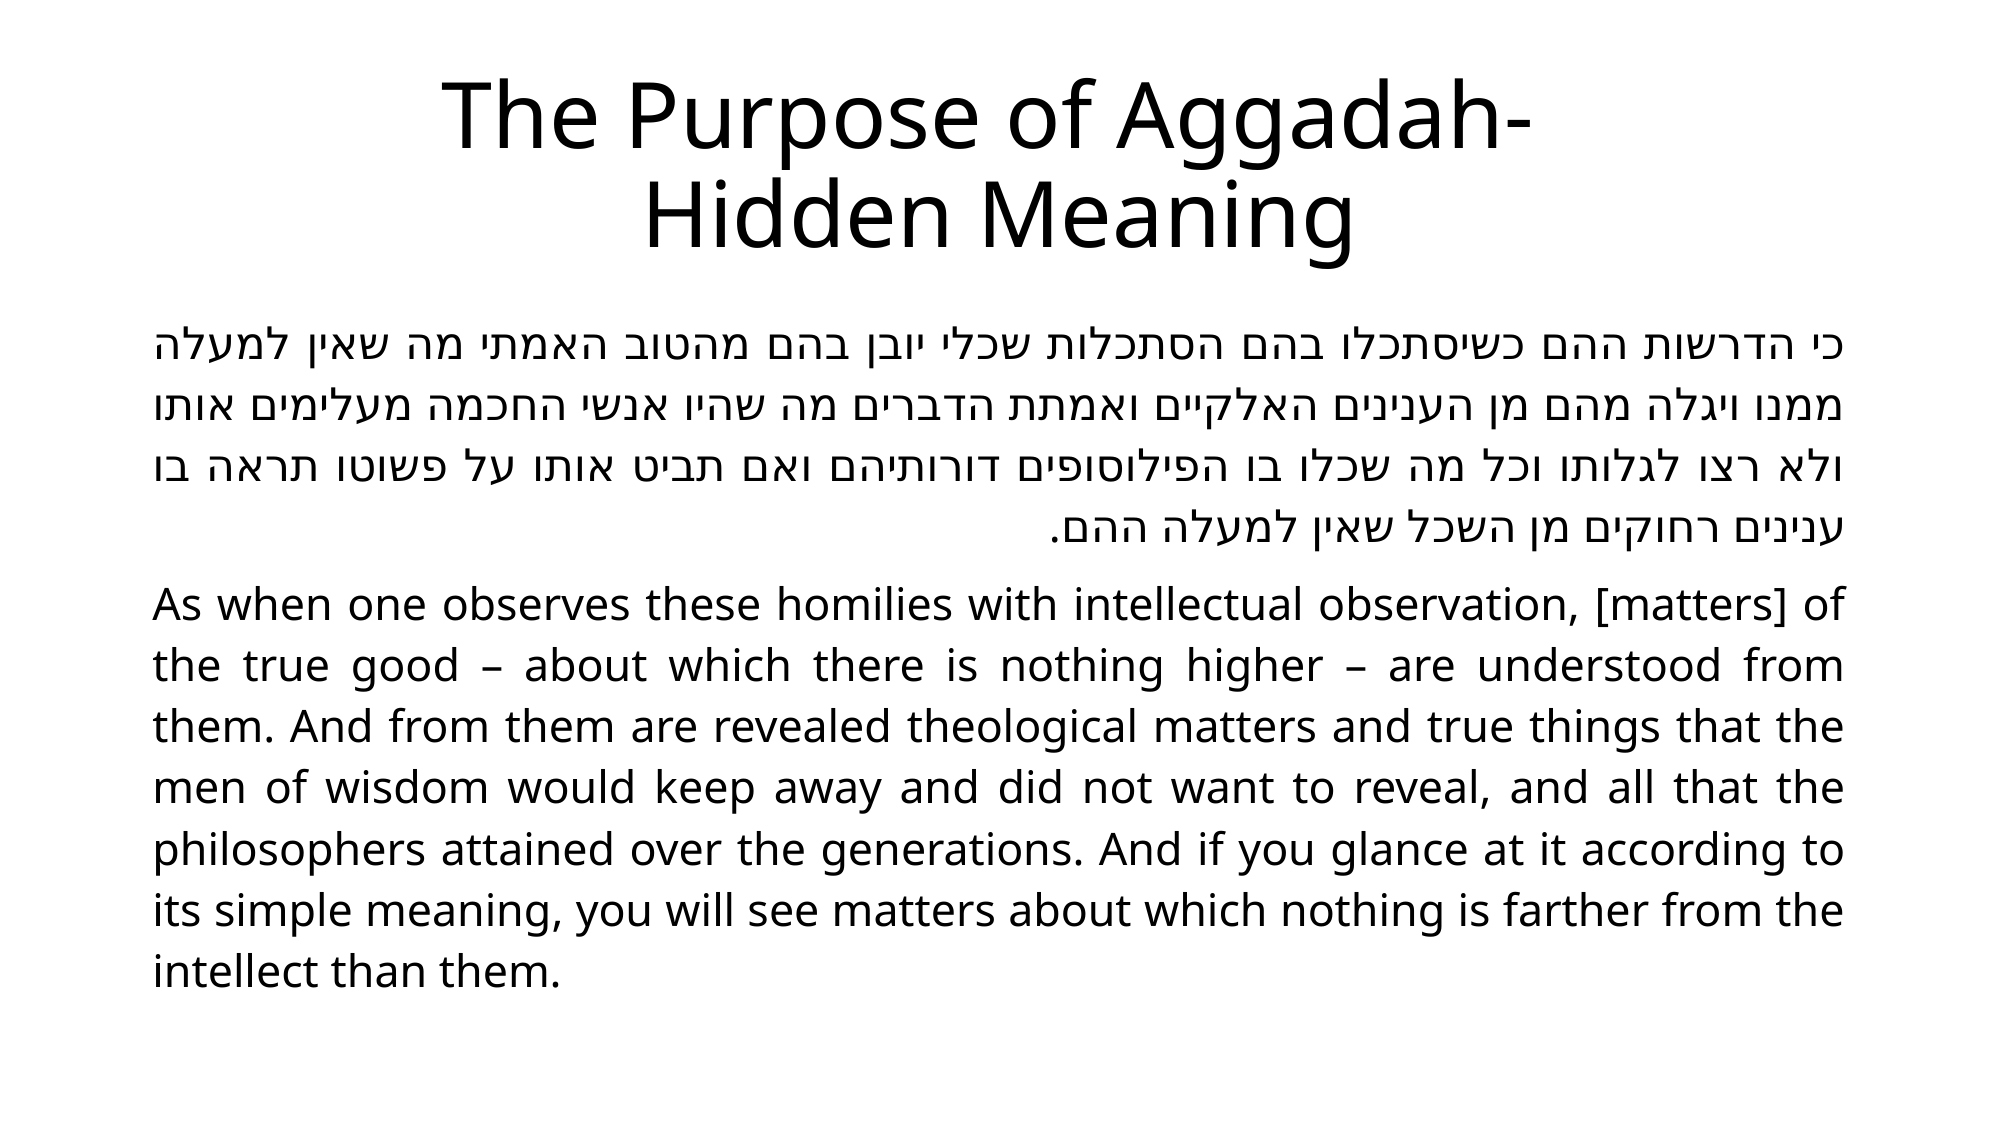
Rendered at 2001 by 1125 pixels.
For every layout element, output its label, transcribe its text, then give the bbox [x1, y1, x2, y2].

list כי הדרשות ההם כשיסתכלו בהם הסתכלות שכלי יובן בהם מהטוב האמתי מה שאין למעלה ממנו ויגלה מהם מן הענינים האלקיים ואמתת הדברים מה שהיו אנשי החכמה מעלימים אותו ולא רצו לגלותו וכל מה שכלו בו הפילוסופים דורותיהם ואם תביט אותו על פשוטו תראה בו ענינים רחוקים מן השכל שאין למעלה ההם. As when one observes these homilies with intellectual observation, [matters] of the true good – about which there is nothing higher – are understood from them. And from them are revealed theological matters and true things that the men of wisdom would keep away and did not want to reveal, and all that the philosophers attained over the generations. And if you glance at it according to its simple meaning, you will see matters about which nothing is farther from the intellect than them. [137, 299, 1863, 1014]
title The Purpose of Aggadah- Hidden Meaning [137, 59, 1863, 278]
